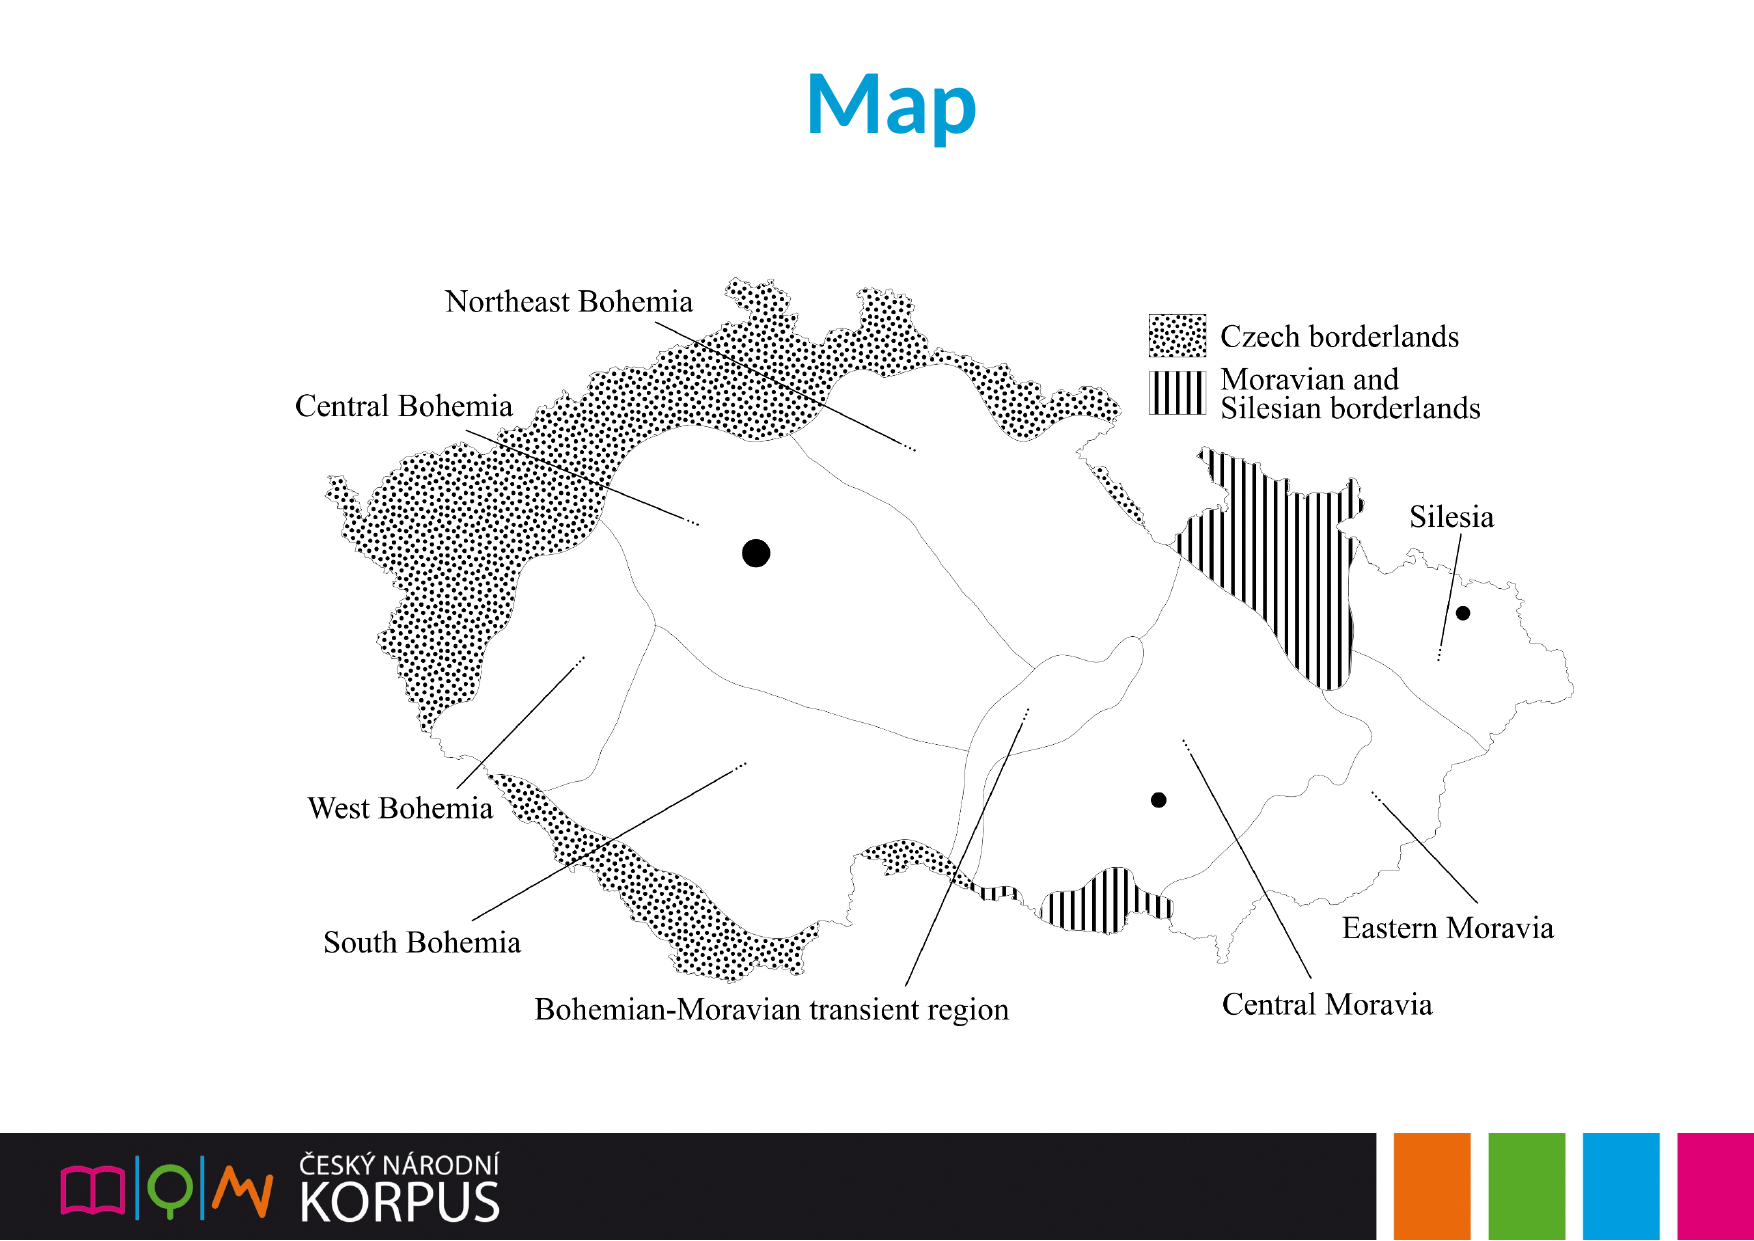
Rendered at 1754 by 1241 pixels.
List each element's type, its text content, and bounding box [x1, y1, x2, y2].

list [296, 277, 1575, 1026]
title Map [97, 0, 1677, 207]
picture [1660, 1133, 1754, 1241]
picture [0, 1133, 1583, 1241]
